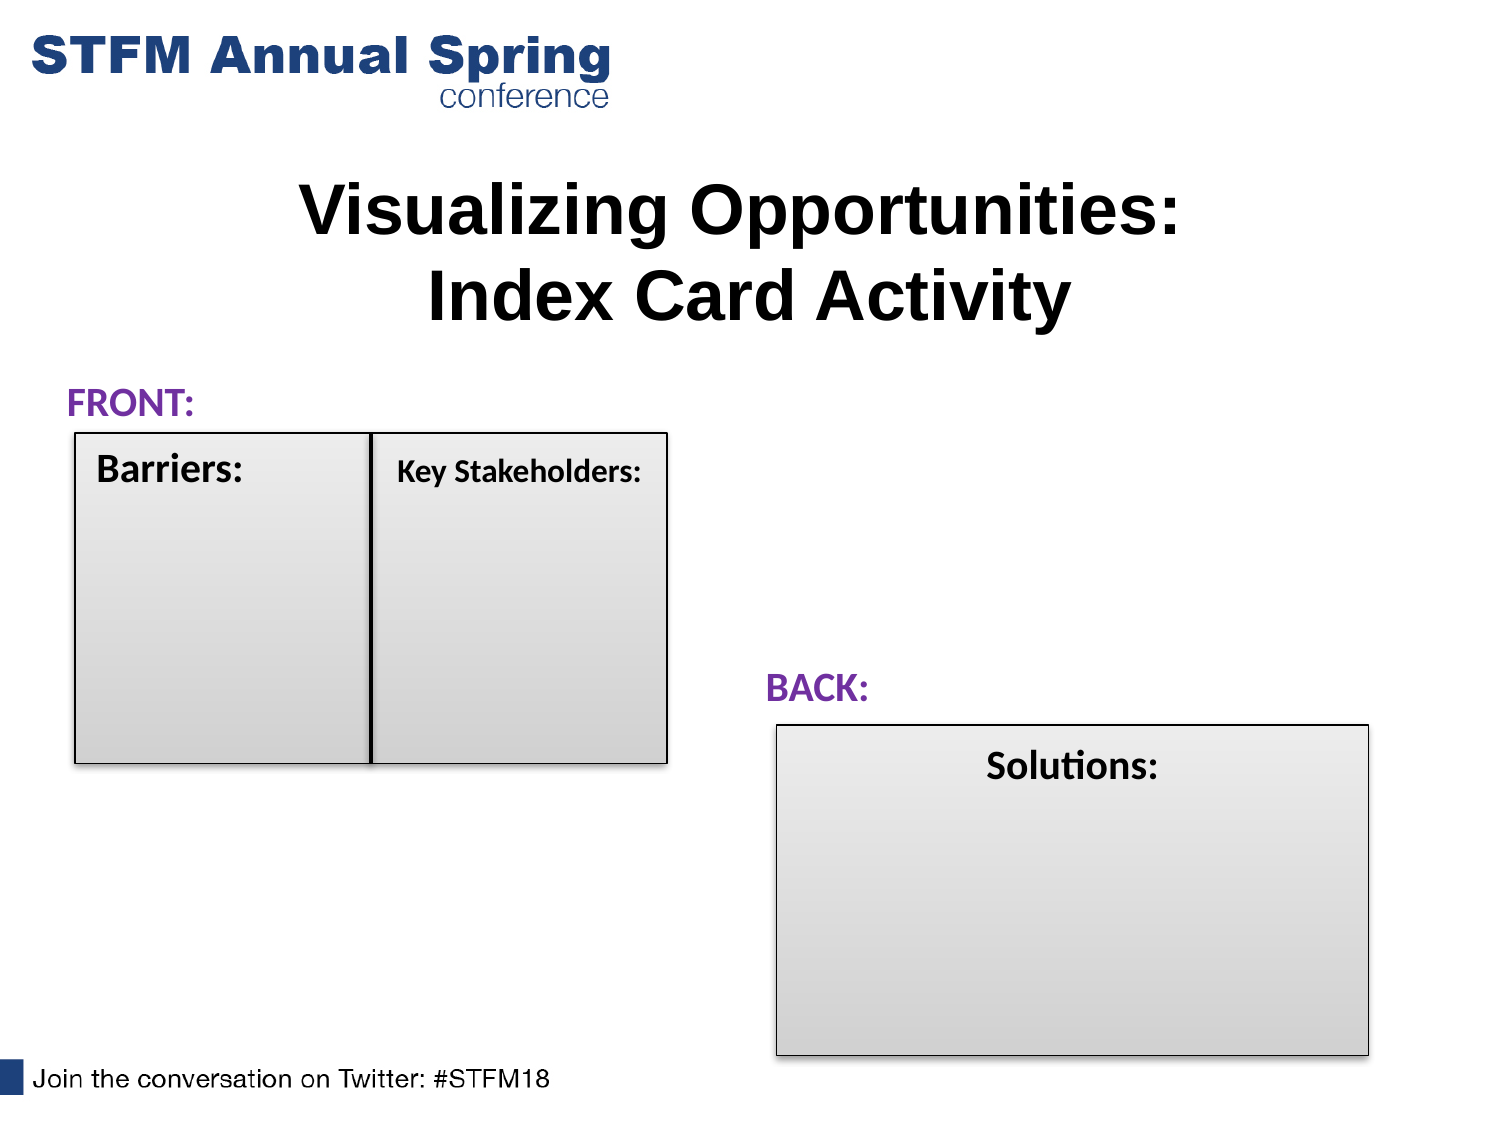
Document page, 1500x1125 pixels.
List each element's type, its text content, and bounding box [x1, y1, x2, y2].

title Visualizing Opportunities: Index Card Activity [75, 154, 1425, 343]
text_box FRONT: [52, 367, 211, 433]
text_box BACK: [750, 652, 885, 718]
picture [0, 0, 1500, 1125]
text_box [74, 432, 369, 764]
text_box [776, 724, 1369, 1056]
text_box Solutions: [971, 730, 1174, 796]
text_box Key Stakeholders: [382, 441, 684, 497]
text_box [373, 432, 668, 764]
text_box Barriers: [81, 433, 259, 498]
